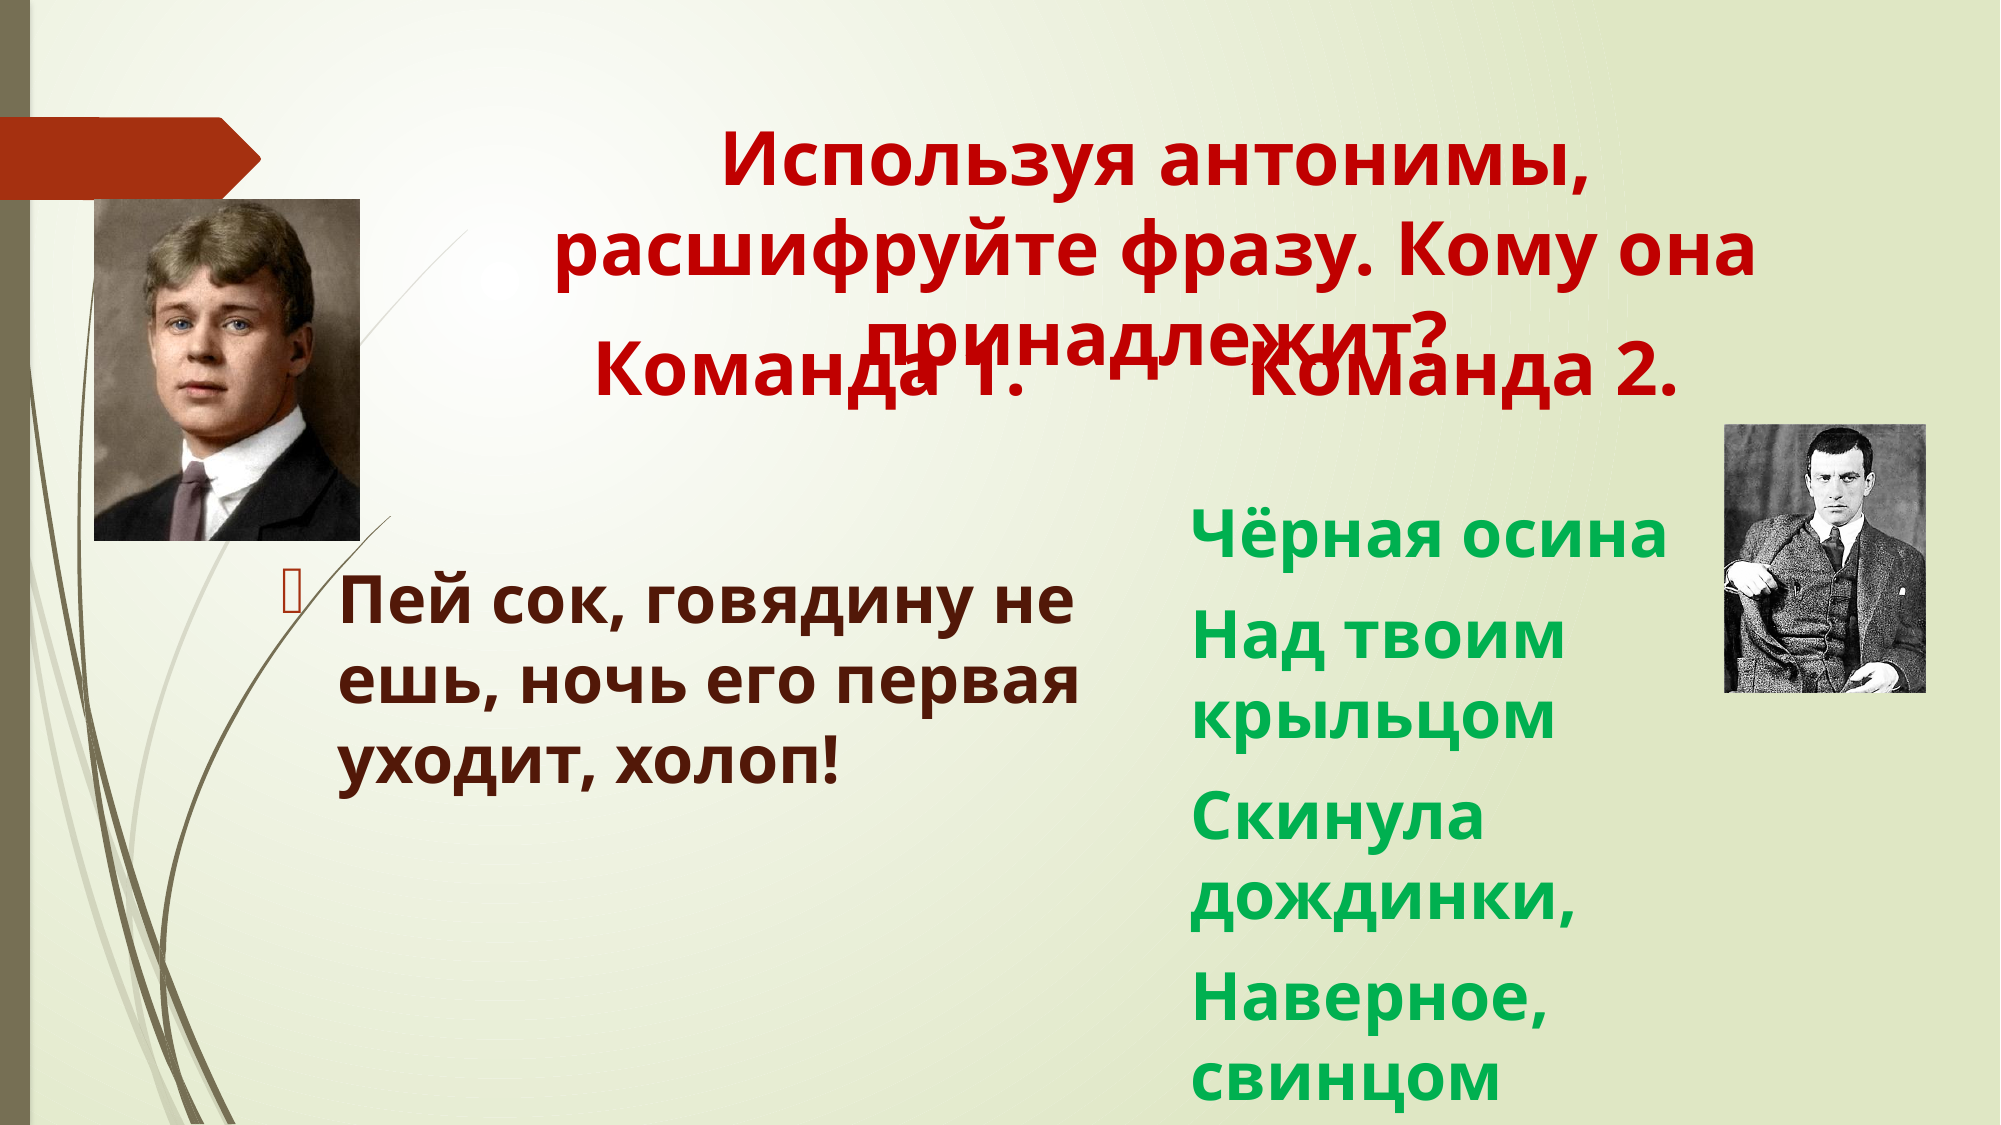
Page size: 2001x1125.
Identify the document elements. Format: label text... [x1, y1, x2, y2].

list Команда 1. [482, 323, 1138, 418]
picture [1723, 424, 1927, 693]
list Пей сок, говядину не ешь, ночь его первая уходит, холоп! [265, 418, 1138, 969]
picture [94, 199, 361, 541]
list Чёрная осина Над твоим крыльцом Скинула дождинки, Наверное, свинцом [1175, 417, 1888, 968]
title Используя антонимы, расшифруйте фразу. Кому она принадлежит? [425, 102, 1888, 313]
list Команда 2. [1231, 323, 1888, 417]
